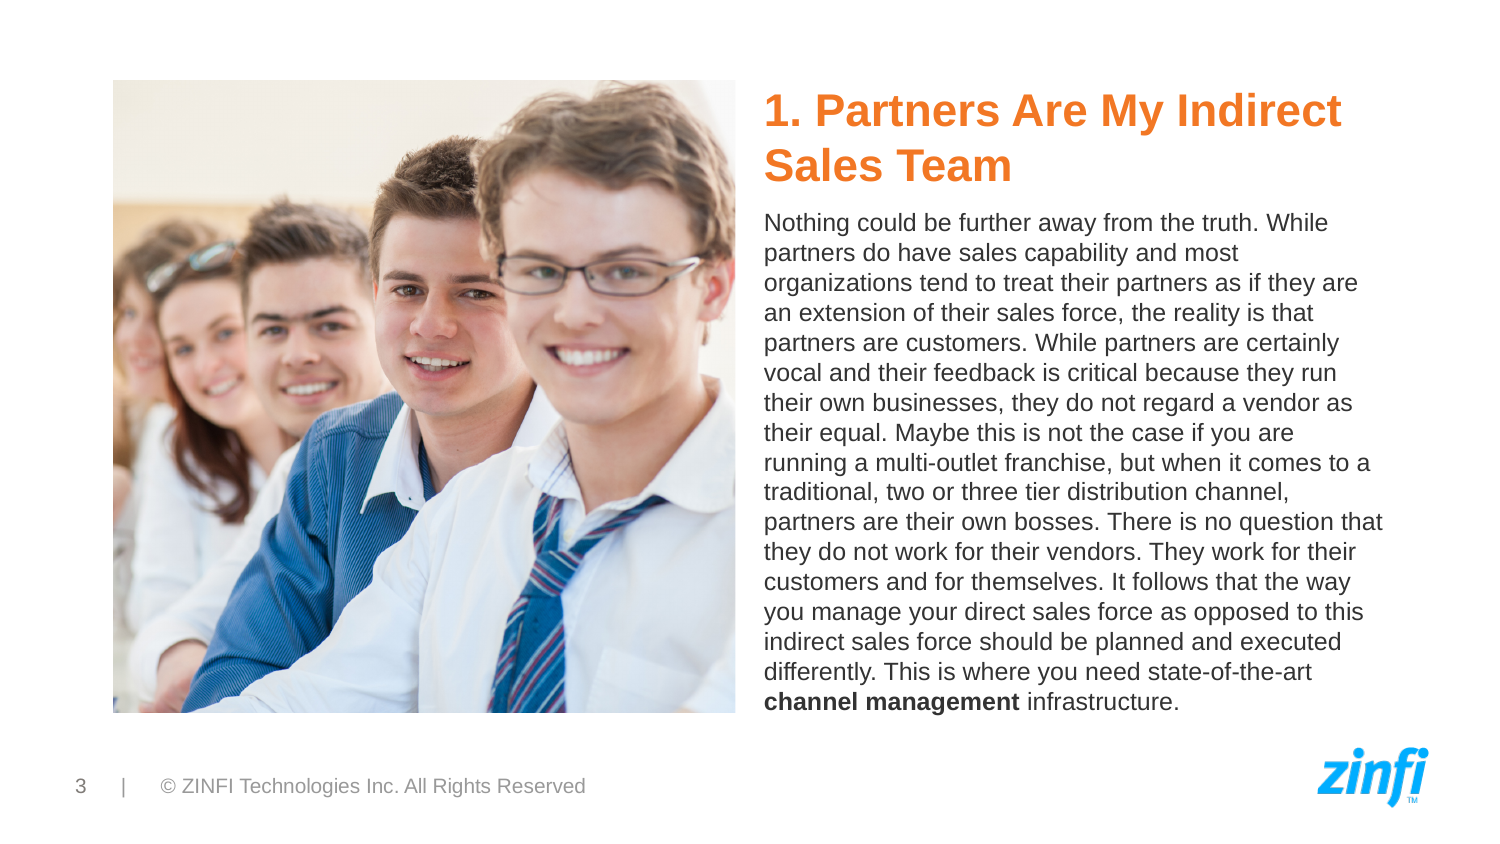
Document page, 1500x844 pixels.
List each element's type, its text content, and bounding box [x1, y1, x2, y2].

picture [1394, 753, 1429, 808]
list Nothing could be further away from the truth. While partners do have sales capability and most organizations tend to treat their partners as if they are an extension of their sales force, the reality is that partners are customers. While partners are certainly vocal and their feedback is critical because they run their own businesses, they do not regard a vendor as their equal. Maybe this is not the case if you are running a multi-outlet franchise, but when it comes to a traditional, two or three tier distribution channel, partners are their own bosses. There is no question that they do not work for their vendors. They work for their customers and for themselves. It follows that the way you manage your direct sales force as opposed to this indirect sales force should be planned and executed differently. This is where you need state-of-the-art channel management infrastructure. [764, 206, 1387, 714]
picture [112, 79, 736, 714]
picture [1317, 747, 1406, 808]
list 1. Partners Are My Indirect Sales Team [764, 80, 1387, 144]
